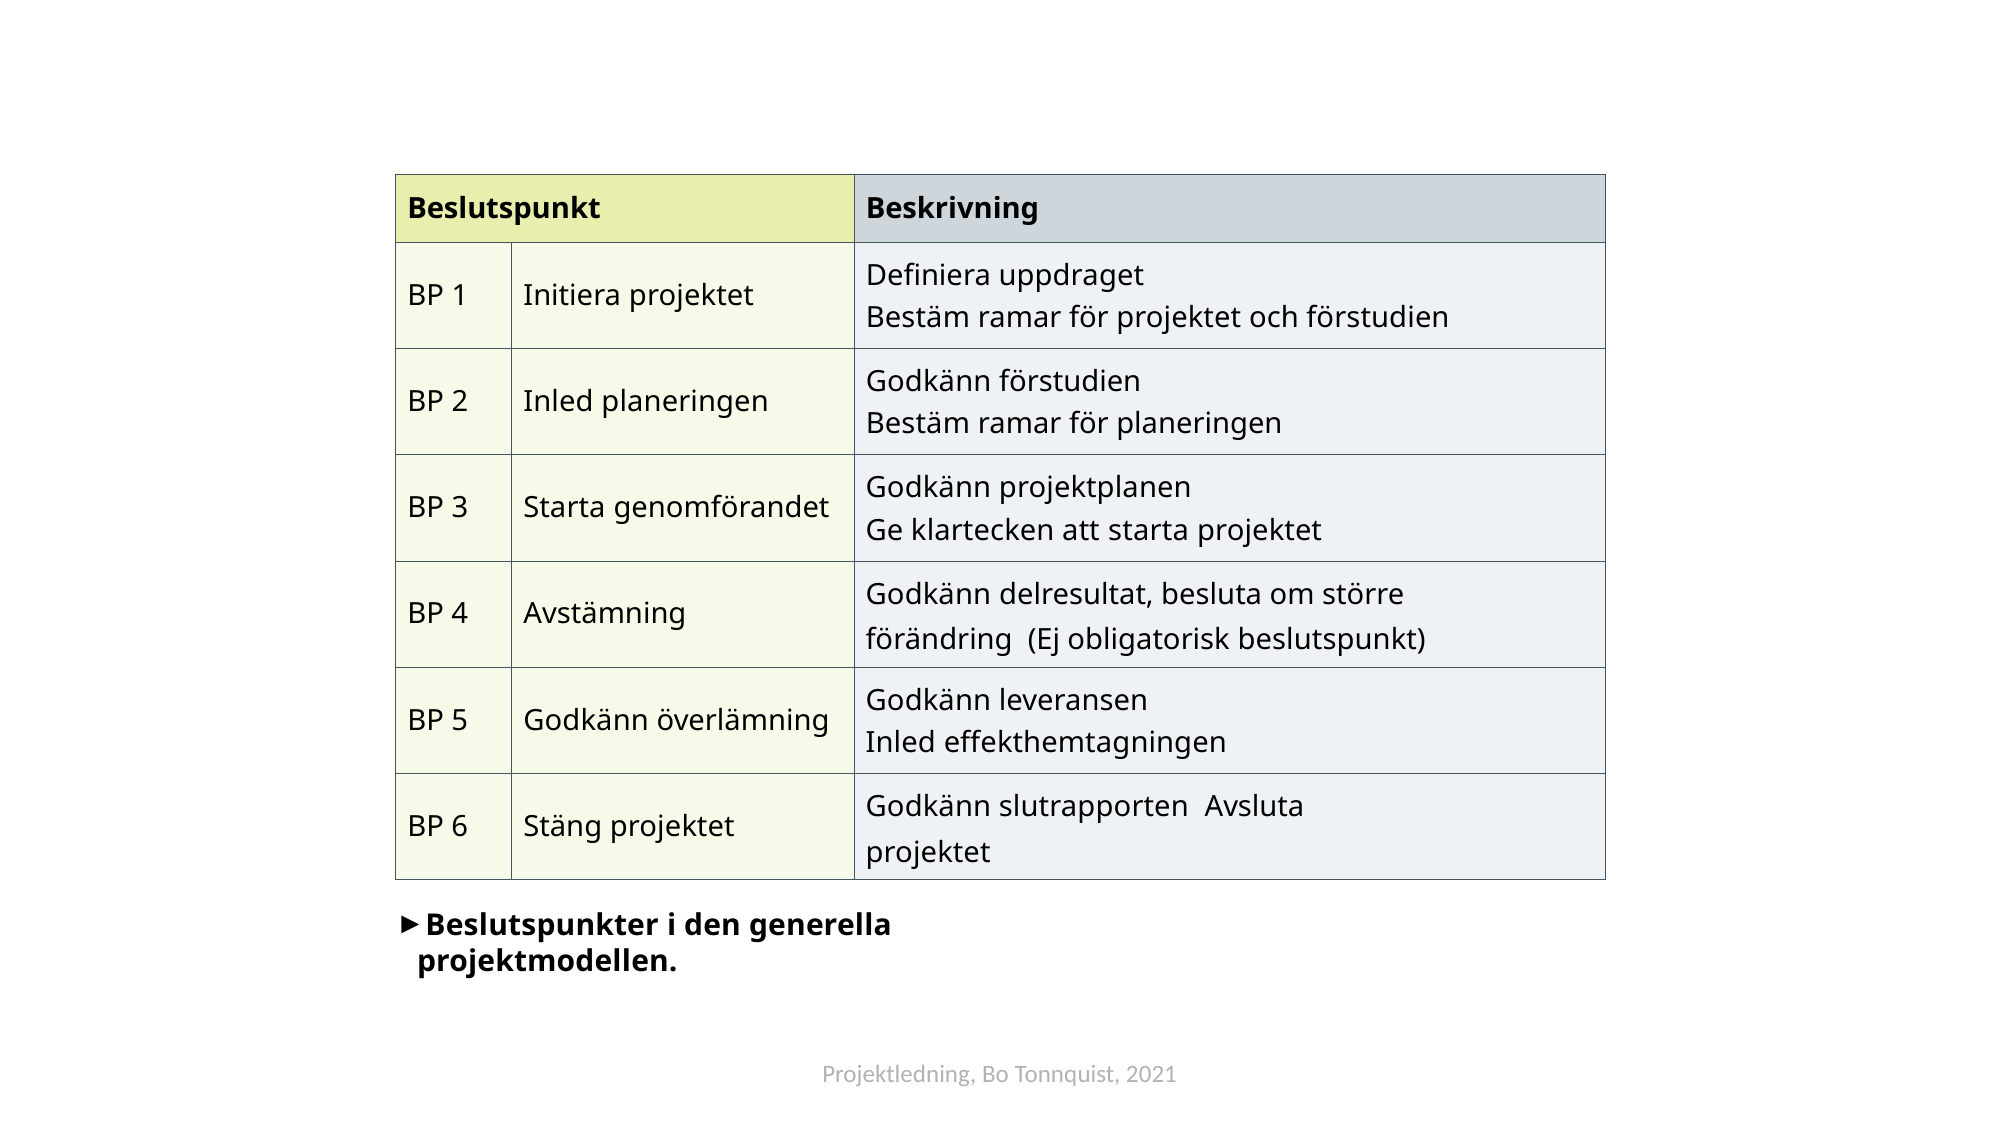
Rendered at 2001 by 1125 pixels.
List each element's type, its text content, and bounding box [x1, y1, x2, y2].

table_cell Godkänn överlämning [512, 668, 854, 773]
table_cell BP 5 [396, 668, 511, 773]
table_cell Initiera projektet [512, 243, 854, 348]
table_header Beslutspunkt [396, 175, 854, 242]
table_cell Definiera uppdraget Bestäm ramar för projektet och förstudien [855, 243, 1605, 348]
table_cell Godkänn projektplanen Ge klartecken att starta projektet [855, 455, 1605, 561]
table_cell Godkänn delresultat, besluta om större förändring (Ej obligatorisk beslutspunkt) [855, 562, 1605, 667]
table_cell Avstämning [512, 562, 854, 667]
table_cell BP 2 [396, 349, 511, 454]
table_cell BP 6 [396, 774, 511, 879]
table_cell Inled planeringen [512, 349, 854, 454]
table_cell BP 1 [396, 243, 511, 348]
text_box Beslutspunkter i den generella projektmodellen. [392, 901, 1062, 978]
table_cell Godkänn slutrapporten Avsluta projektet [855, 774, 1605, 879]
footer Projektledning, Bo Tonnquist, 2021 [662, 1042, 1338, 1103]
table_cell Starta genomförandet [512, 455, 854, 561]
table_cell Godkänn leveransen Inled effekthemtagningen [855, 668, 1605, 773]
table_cell BP 3 [396, 455, 511, 561]
table_cell BP 4 [396, 562, 511, 667]
table_header Beskrivning [855, 175, 1605, 242]
table_cell Stäng projektet [512, 774, 854, 879]
table_cell Godkänn förstudien Bestäm ramar för planeringen [855, 349, 1605, 454]
